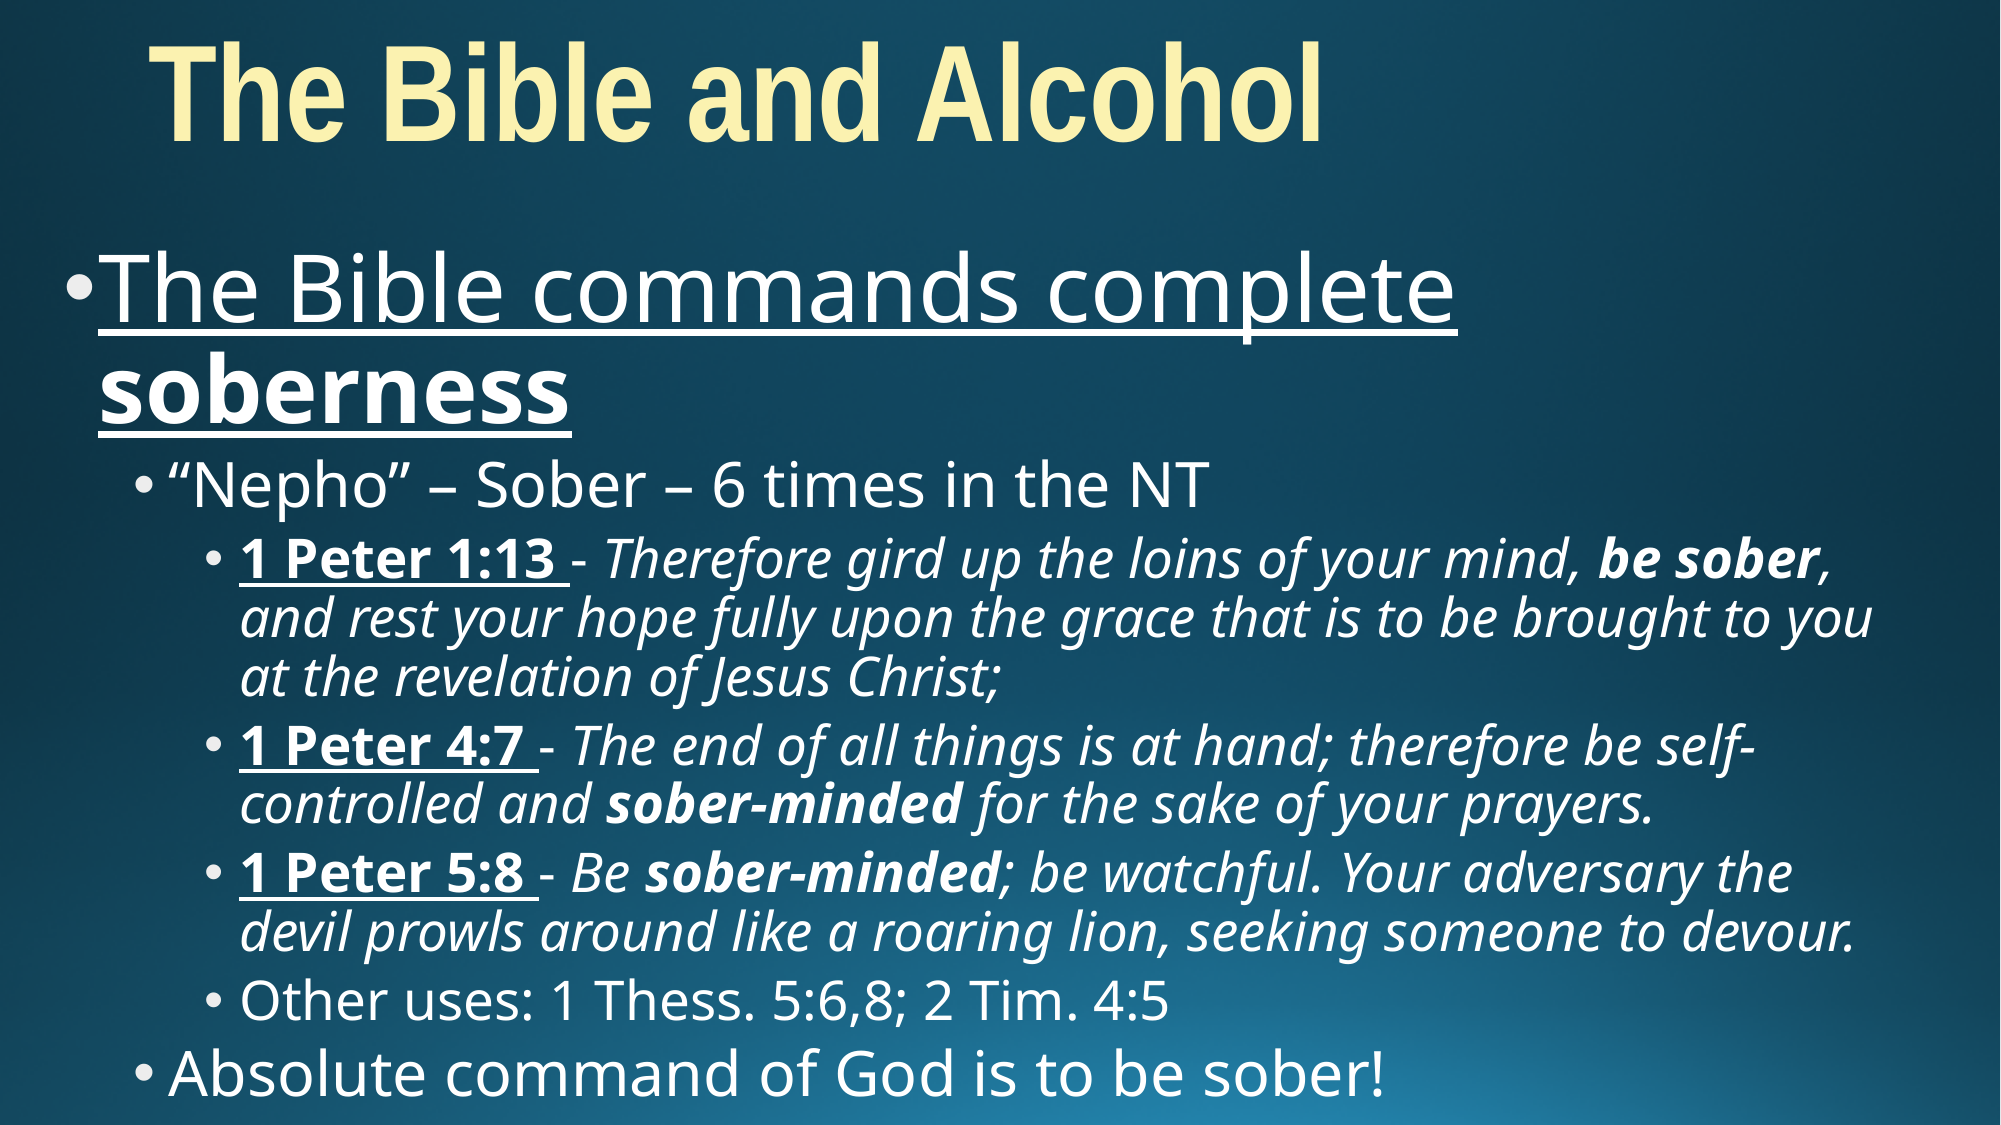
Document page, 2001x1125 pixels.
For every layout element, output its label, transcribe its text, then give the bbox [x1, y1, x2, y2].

title The Bible and Alcohol [133, 5, 1859, 189]
list The Bible commands complete soberness “Nepho” – Sober – 6 times in the NT 1 Peter 1:13 - Therefore gird up the loins of your mind, be sober, and rest your hope fully upon the grace that is to be brought to you at the revelation of Jesus Christ; 1 Peter 4:7 - The end of all things is at hand; therefore be self-controlled and sober-minded for the sake of your prayers. 1 Peter 5:8 - Be sober-minded; be watchful. Your adversary the devil prowls around like a roaring lion, seeking someone to devour. Other uses: 1 Thess. 5:6,8; 2 Tim. 4:5 Absolute command of God is to be sober! [48, 233, 1899, 1125]
picture [0, 0, 2001, 1125]
